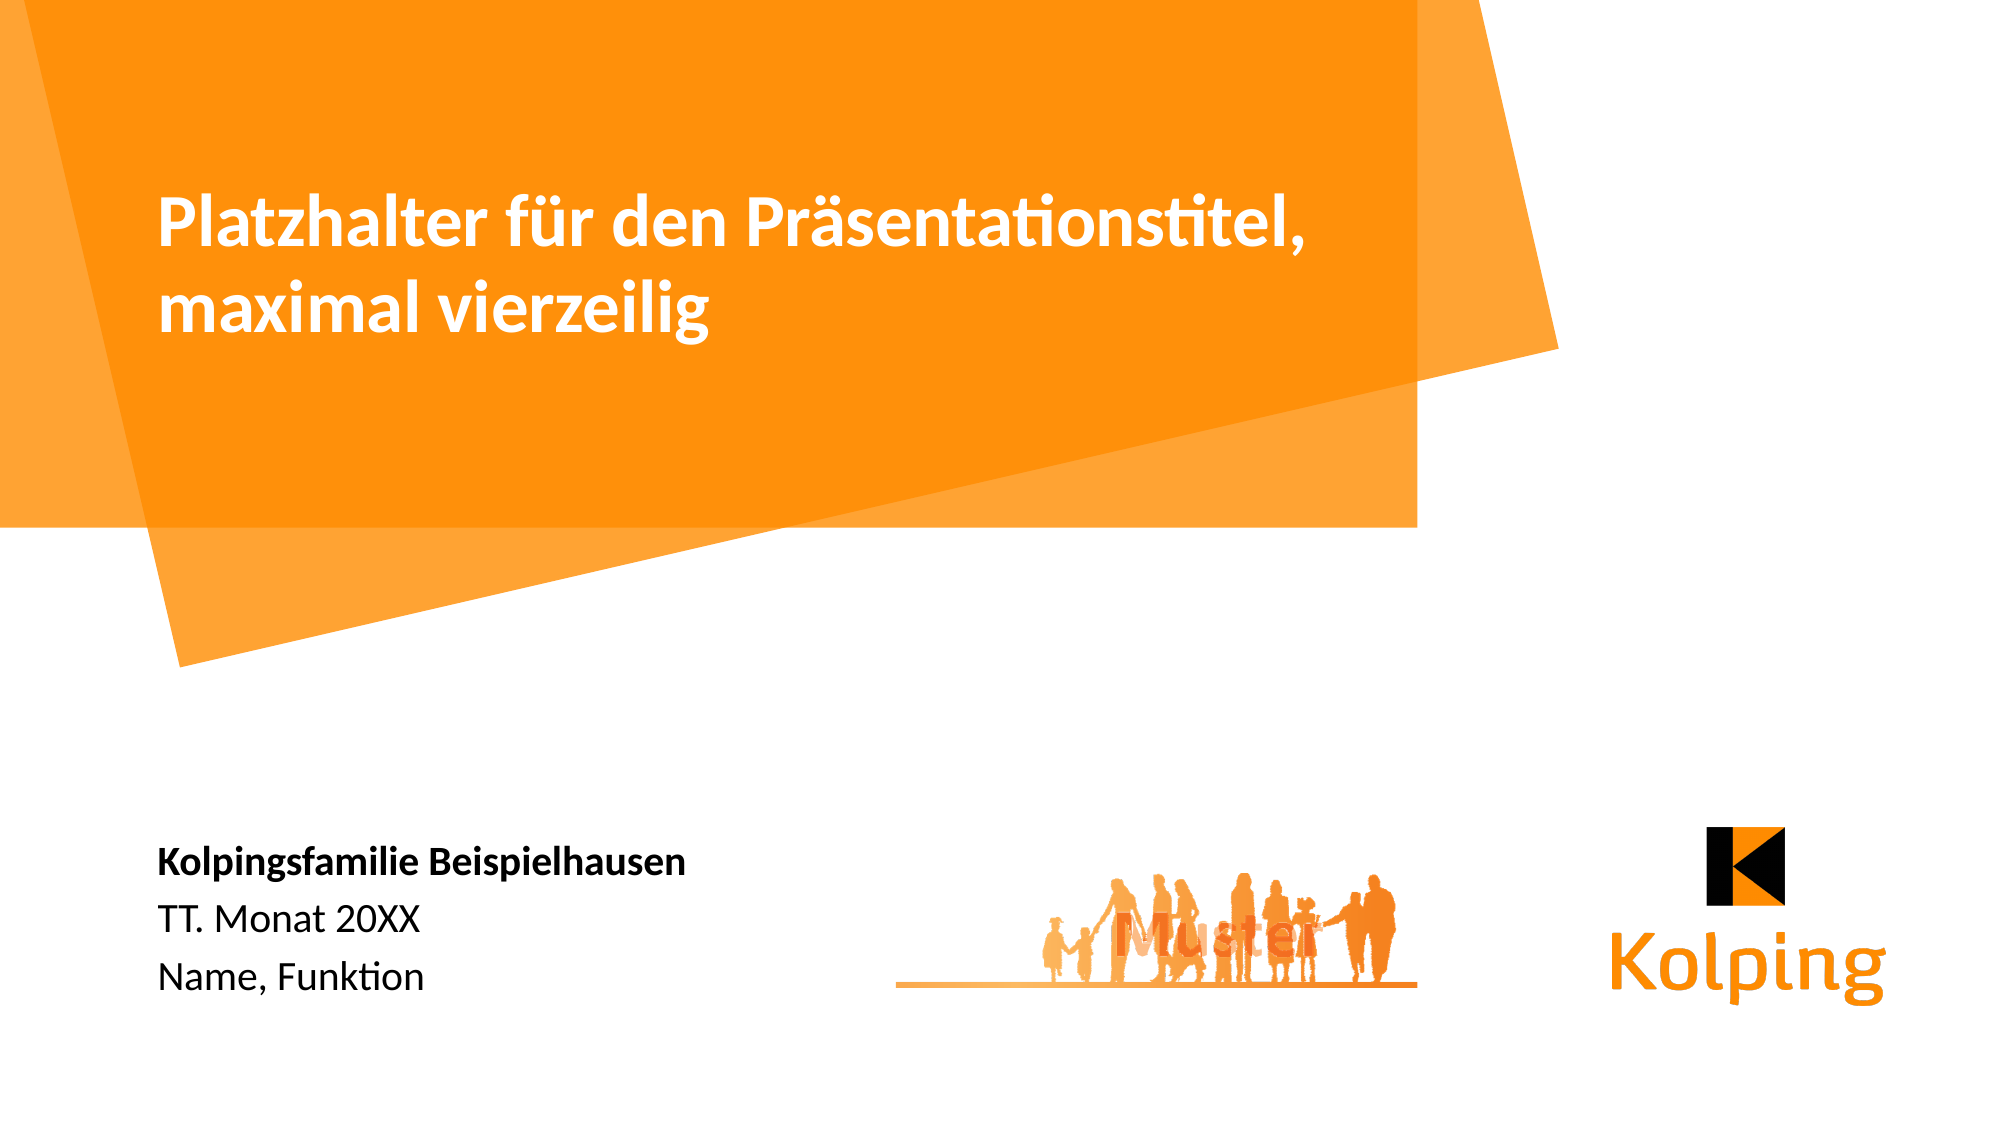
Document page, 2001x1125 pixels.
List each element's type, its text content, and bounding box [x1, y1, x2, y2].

picture [895, 873, 1418, 988]
picture [1612, 827, 1886, 1006]
list Kolpingsfamilie Beispielhausen [157, 833, 873, 884]
list Name, Funktion [157, 949, 873, 1000]
title Platzhalter für den Präsentationstitel, maximal vierzeilig [157, 177, 1374, 351]
list TT. Monat 20XX [157, 891, 873, 942]
